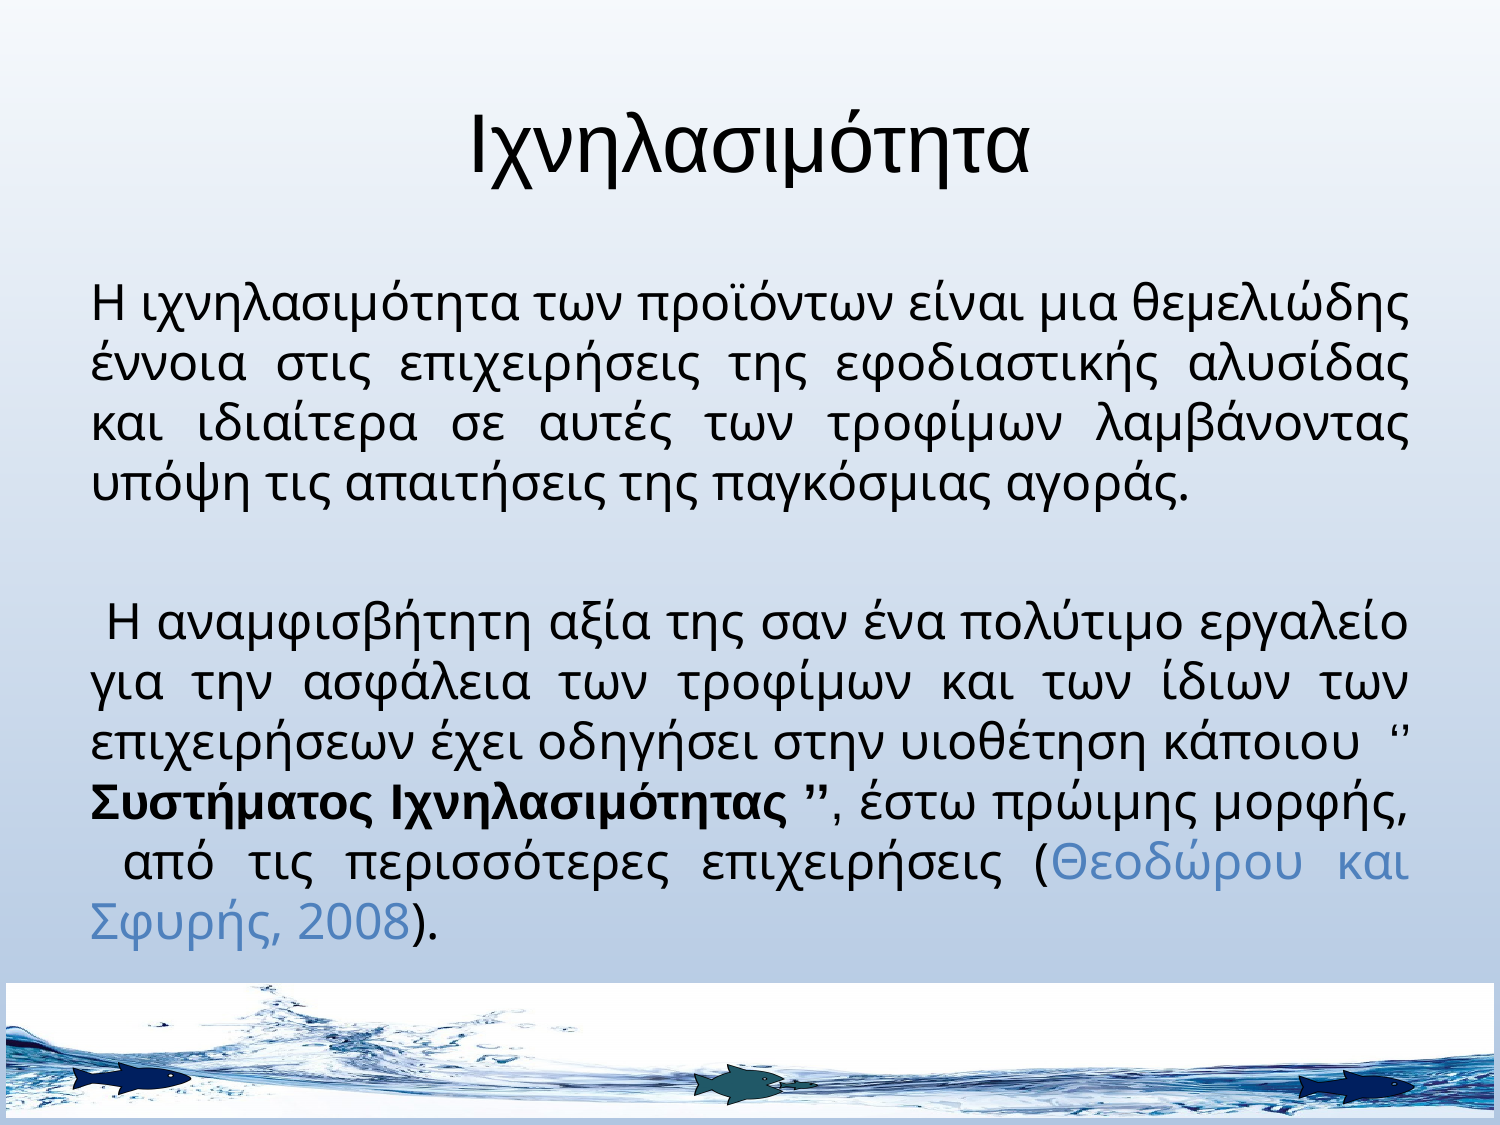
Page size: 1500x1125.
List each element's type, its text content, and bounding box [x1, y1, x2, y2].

title Ιχνηλασιμότητα [75, 45, 1425, 233]
list Η ιχνηλασιμότητα των προϊόντων είναι μια θεμελιώδης έννοια στις επιχειρήσεις της εφοδιαστικής αλυσίδας και ιδιαίτερα σε αυτές των τροφίμων λαμβάνοντας υπόψη τις απαιτήσεις της παγκόσμιας αγοράς. Η αναμφισβήτητη αξία της σαν ένα πολύτιμο εργαλείο για την ασφάλεια των τροφίμων και των ίδιων των επιχειρήσεων έχει οδηγήσει στην υιοθέτηση κάποιου ‘’ Συστήματος Ιχνηλασιμότητας ’’, έστω πρώιμης μορφής, από τις περισσότερες επιχειρήσεις (Θεοδώρου και Σφυρής, 2008). [75, 262, 1425, 981]
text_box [5, 982, 1495, 1125]
